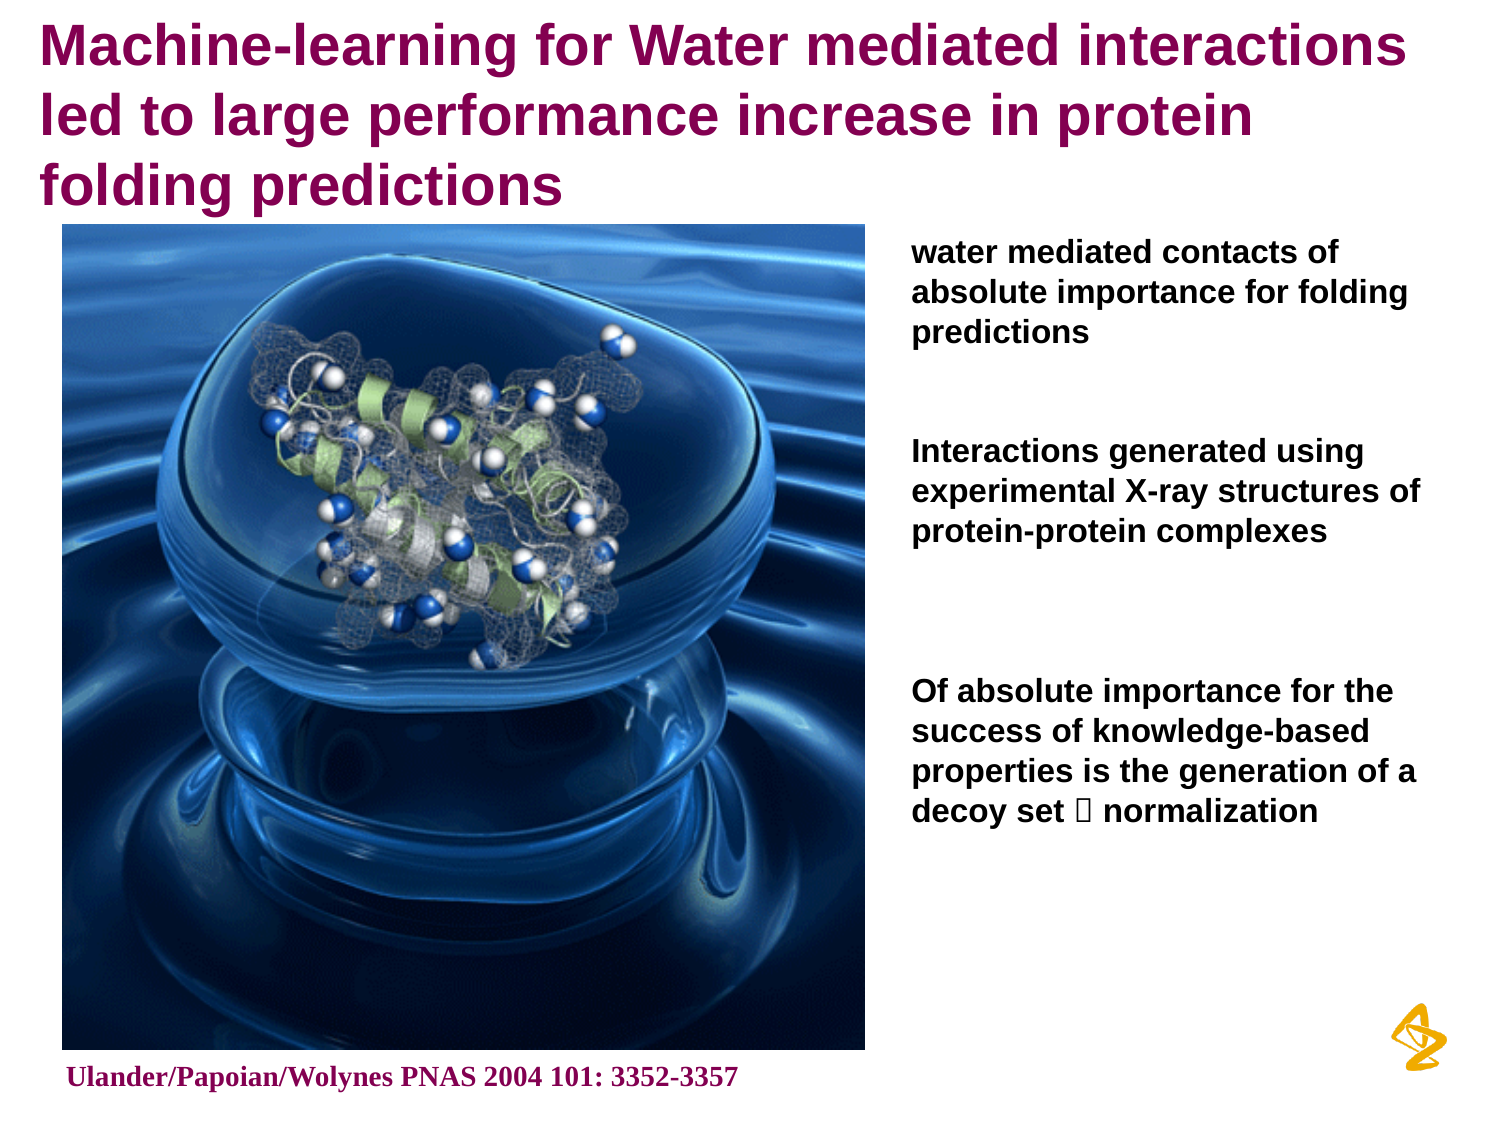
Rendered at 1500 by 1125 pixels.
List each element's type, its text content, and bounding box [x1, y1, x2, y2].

text_box Ulander/Papoian/Wolynes PNAS 2004 101: 3352-3357 [51, 1049, 755, 1100]
picture [1380, 992, 1458, 1082]
picture [62, 224, 865, 1051]
title Machine-learning for Water mediated interactions led to large performance increase in protein folding predictions [24, 0, 1473, 178]
text_box water mediated contacts of absolute importance for folding predictions Interactions generated using experimental X-ray structures of protein-protein complexes Of absolute importance for the success of knowledge-based properties is the generation of a decoy set  normalization [896, 222, 1438, 837]
